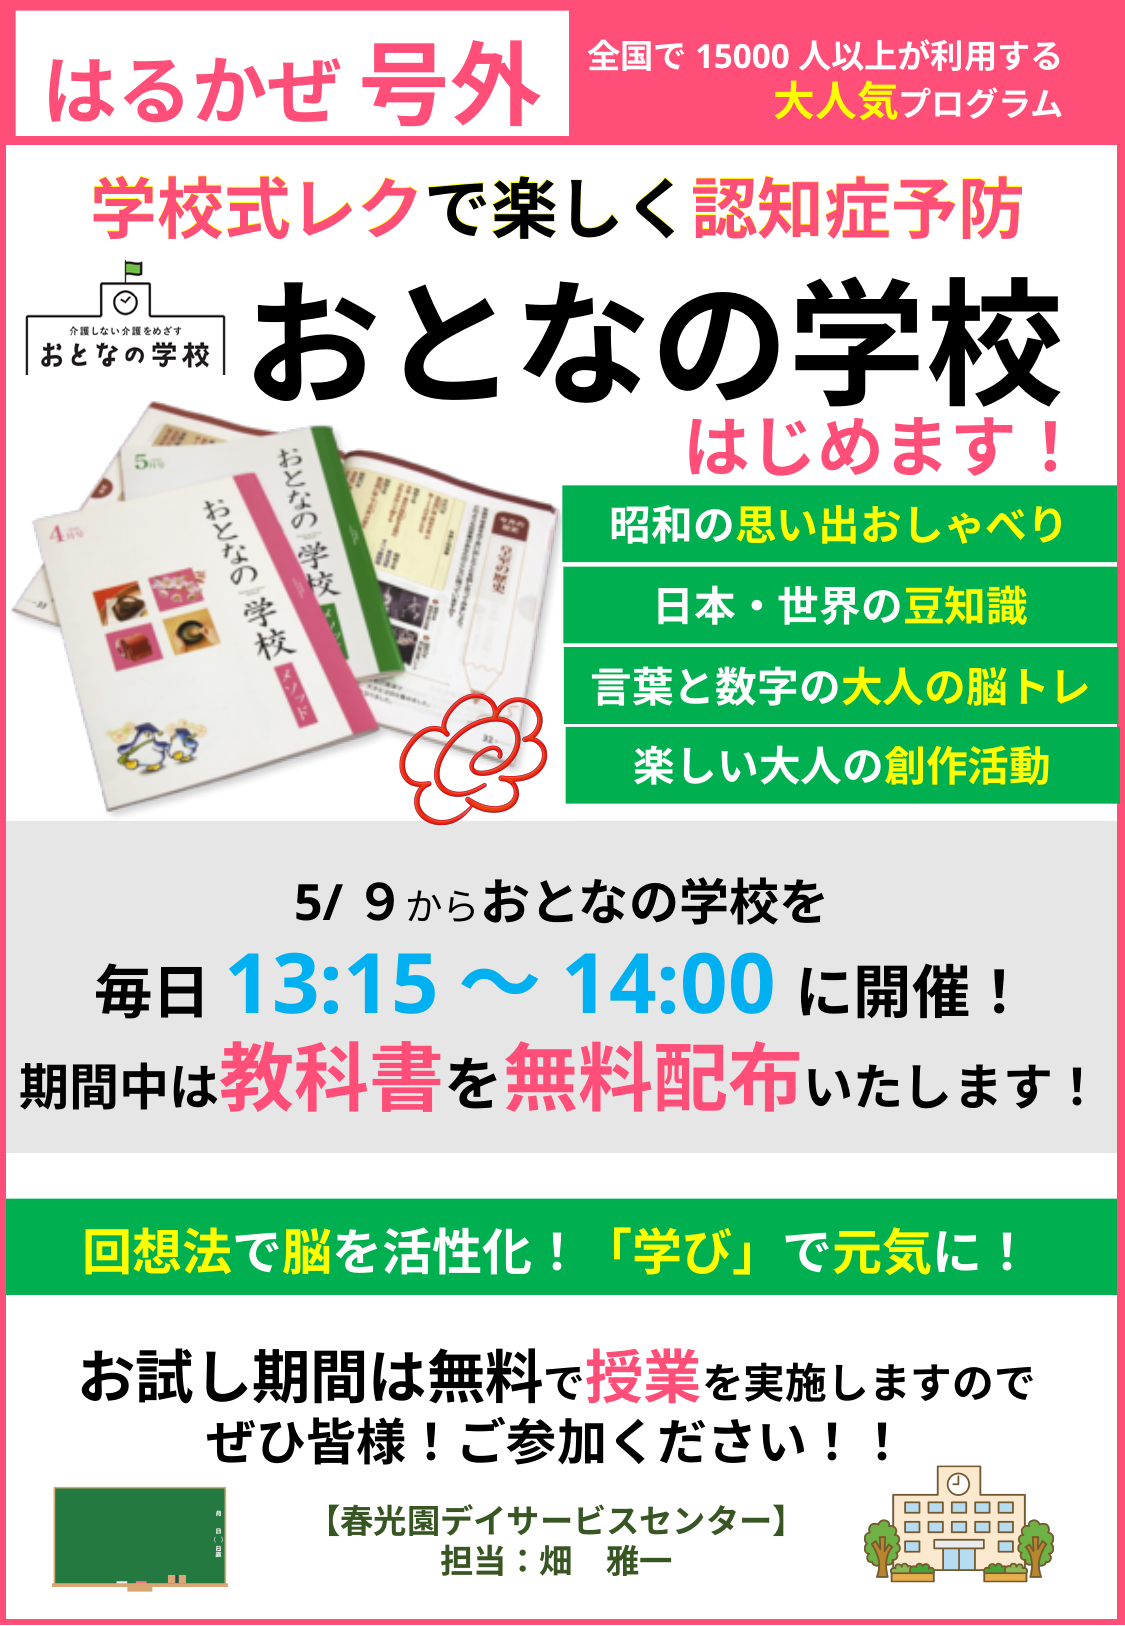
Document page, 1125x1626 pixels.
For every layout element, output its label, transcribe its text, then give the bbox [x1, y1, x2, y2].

text_box [0, 0, 1119, 146]
text_box [0, 0, 1124, 1625]
text_box おとなの学校 [228, 249, 1125, 430]
text_box 昭和の思い出おしゃべり [569, 484, 1118, 563]
text_box 日本・世界の豆知識 [569, 566, 1119, 644]
text_box はじめます！ [611, 397, 1125, 493]
text_box はるかぜ 号外 [15, 10, 570, 137]
text_box お試し期間は無料で授業を実施しますので ぜひ皆様！ご参加ください！！ 【春光園デイサービスセンター】 担当：畑 雅一 [0, 1332, 1114, 1588]
text_box 言葉と数字の大人の脳トレ [569, 646, 1119, 725]
text_box 全国で15000人以上が利用する 大人気プログラム [441, 27, 1079, 133]
text_box 楽しい大人の創作活動 [569, 726, 1121, 805]
picture [3, 400, 569, 828]
picture [50, 1483, 229, 1593]
text_box 学校式レクで楽しく認知症予防 [3, 159, 1113, 254]
picture [12, 258, 229, 375]
picture [843, 1442, 1075, 1606]
